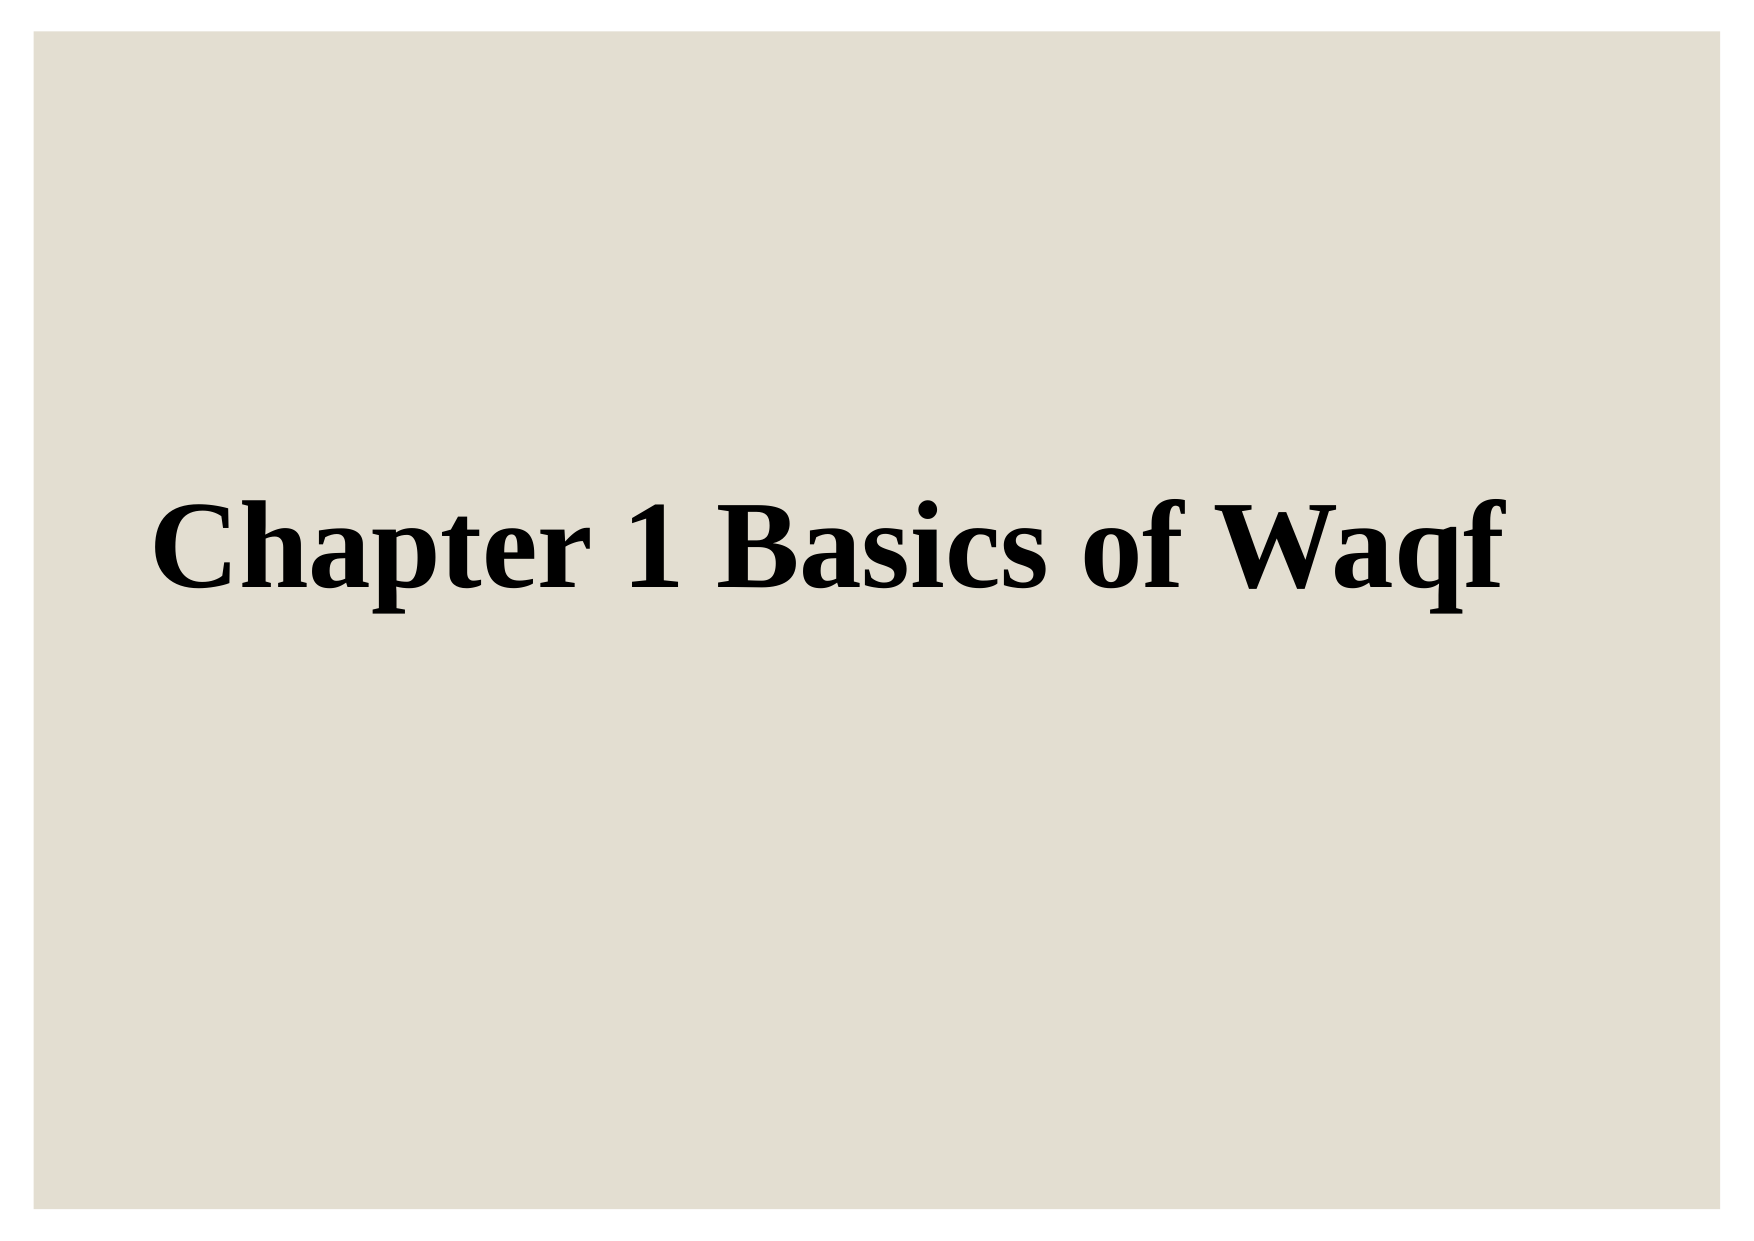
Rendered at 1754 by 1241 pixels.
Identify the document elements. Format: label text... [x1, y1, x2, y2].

text_box Chapter 1 Basics of Waqf [149, 462, 1010, 535]
